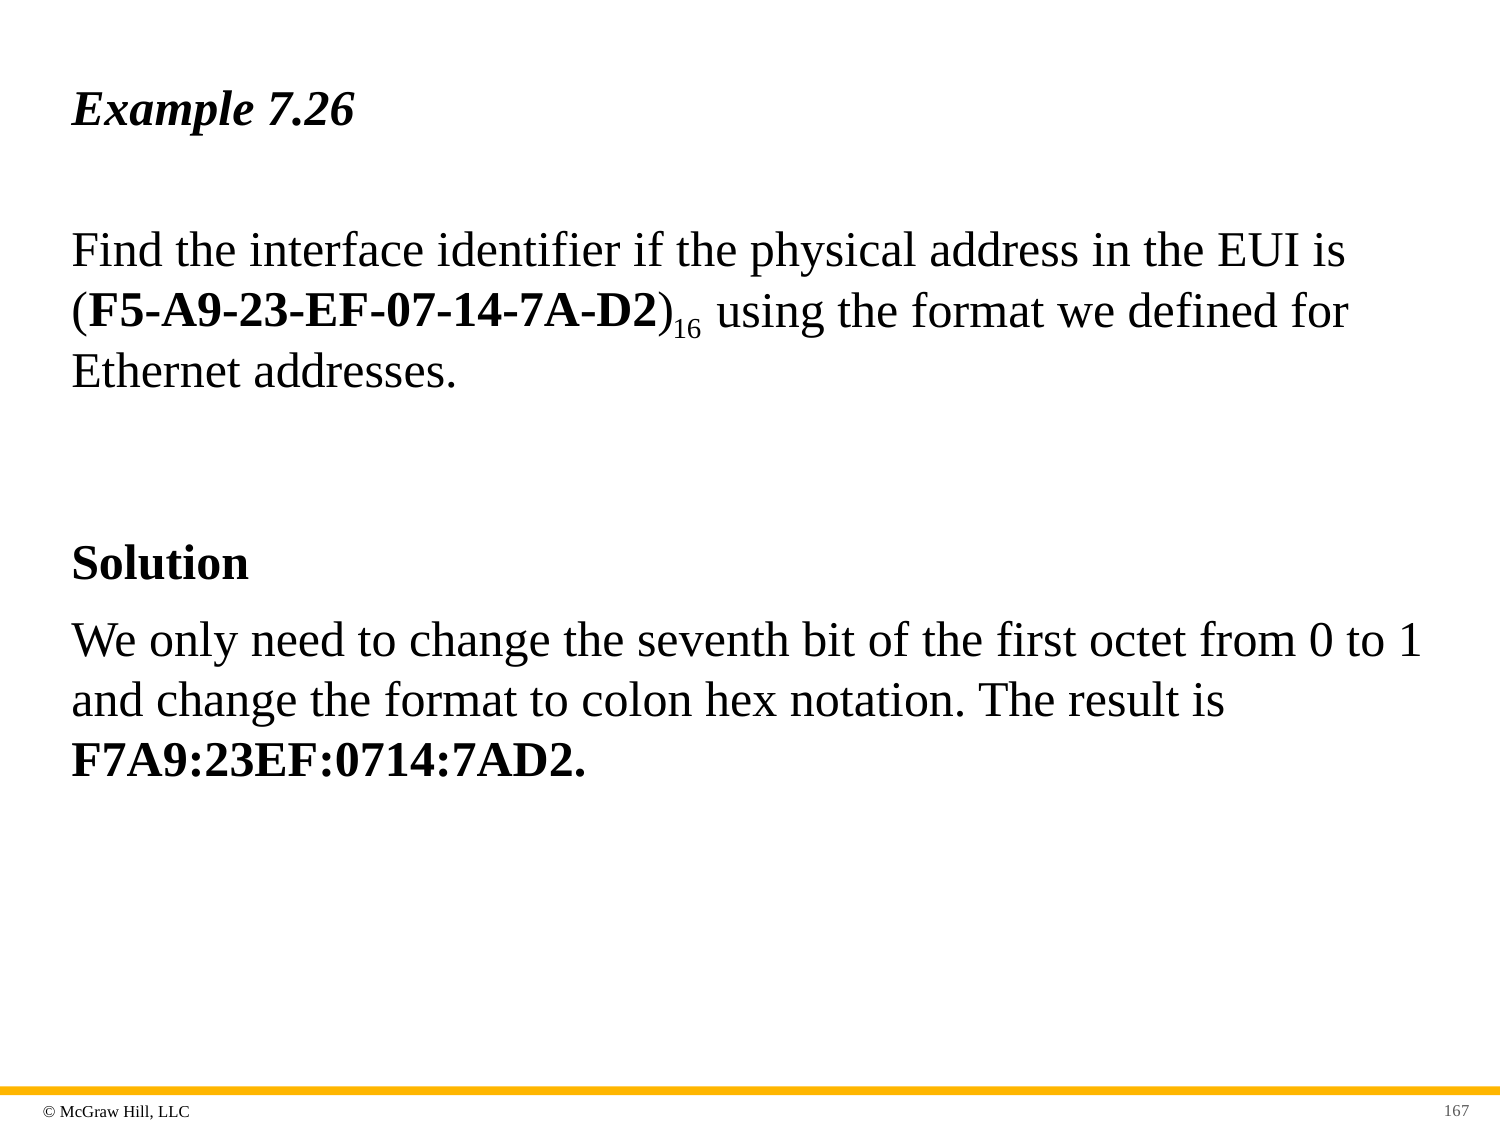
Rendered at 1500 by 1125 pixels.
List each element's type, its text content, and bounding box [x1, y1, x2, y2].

slide_number 167 [1418, 1096, 1477, 1123]
list using the format we defined for Ethernet addresses. [56, 269, 1444, 436]
title Example 7.26 [56, 50, 1444, 162]
list Find the interface identifier if the physical address in the EUI is [56, 209, 1444, 269]
list Solution We only need to change the seventh bit of the first octet from 0 to 1 and change the format to colon hex notation. The result is F7A9:23EF:0714:7AD2. [56, 522, 1444, 791]
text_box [68, 282, 707, 345]
